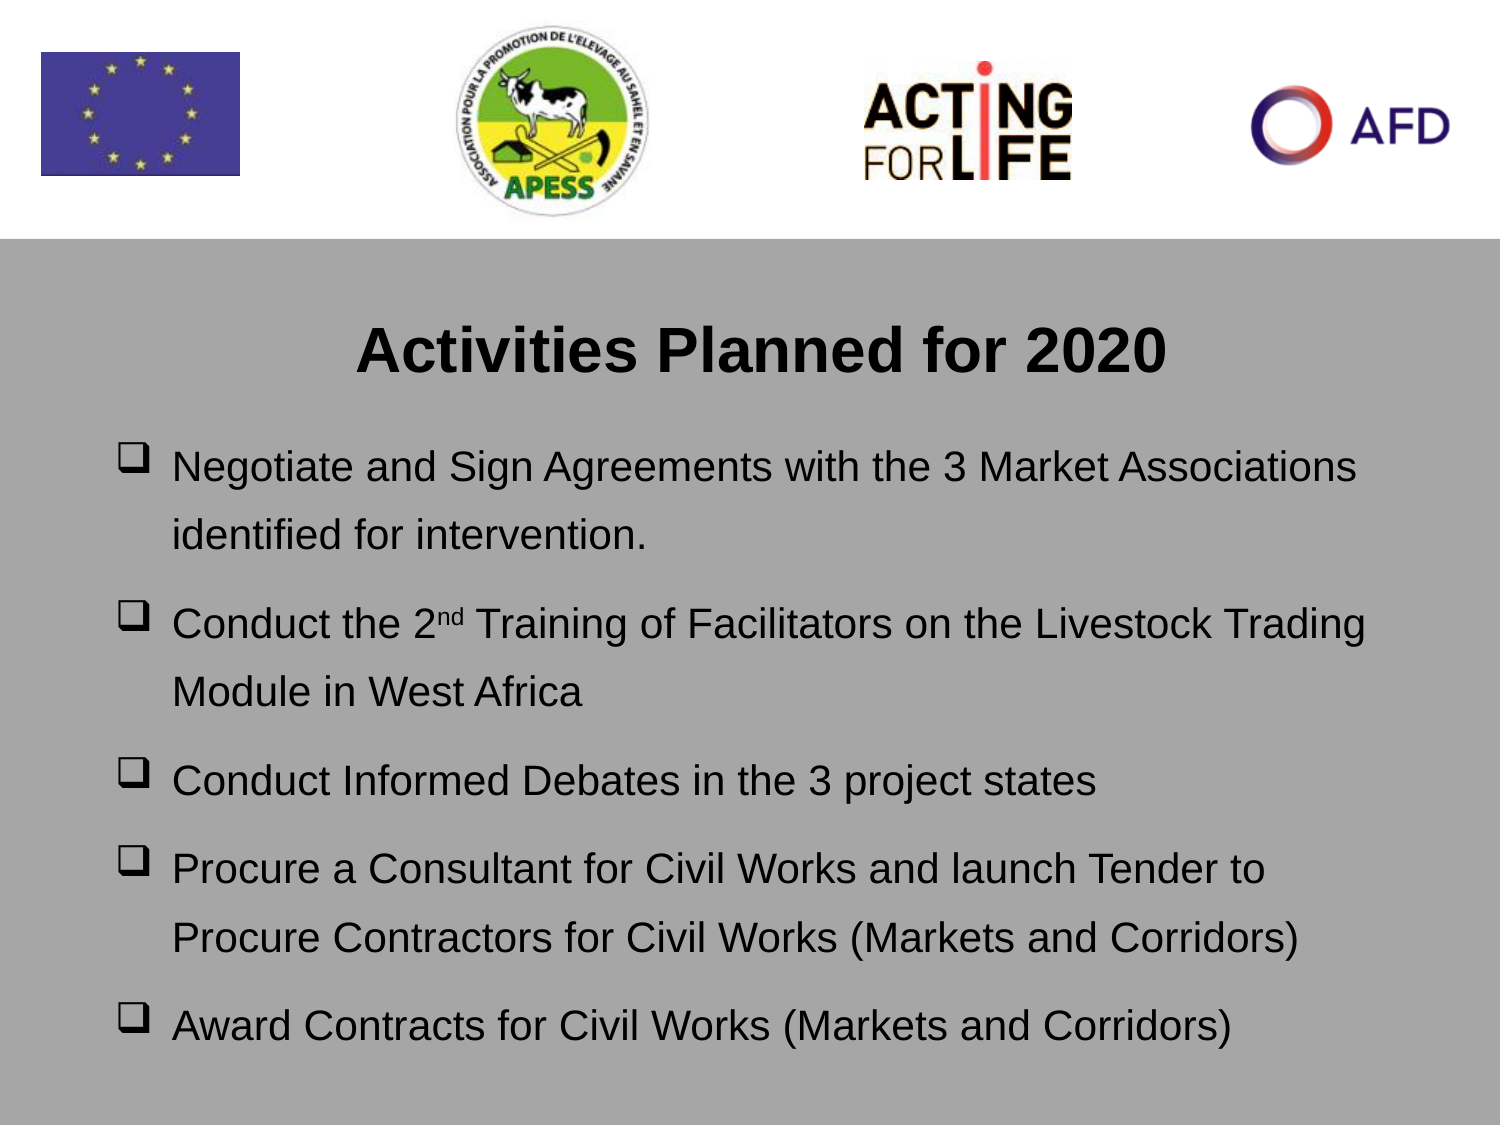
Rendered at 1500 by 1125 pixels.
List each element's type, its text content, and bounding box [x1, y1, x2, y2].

picture [864, 61, 1072, 181]
picture [452, 19, 652, 222]
picture [1229, 65, 1471, 187]
text_box Activities Planned for 2020 Negotiate and Sign Agreements with the 3 Market Associations identified for intervention. Conduct the 2nd Training of Facilitators on the Livestock Trading Module in West Africa Conduct Informed Debates in the 3 project states Procure a Consultant for Civil Works and launch Tender to Procure Contractors for Civil Works (Markets and Corridors) Award Contracts for Civil Works (Markets and Corridors) [100, 274, 1424, 1059]
picture [40, 52, 241, 177]
text_box [0, 237, 1500, 1125]
